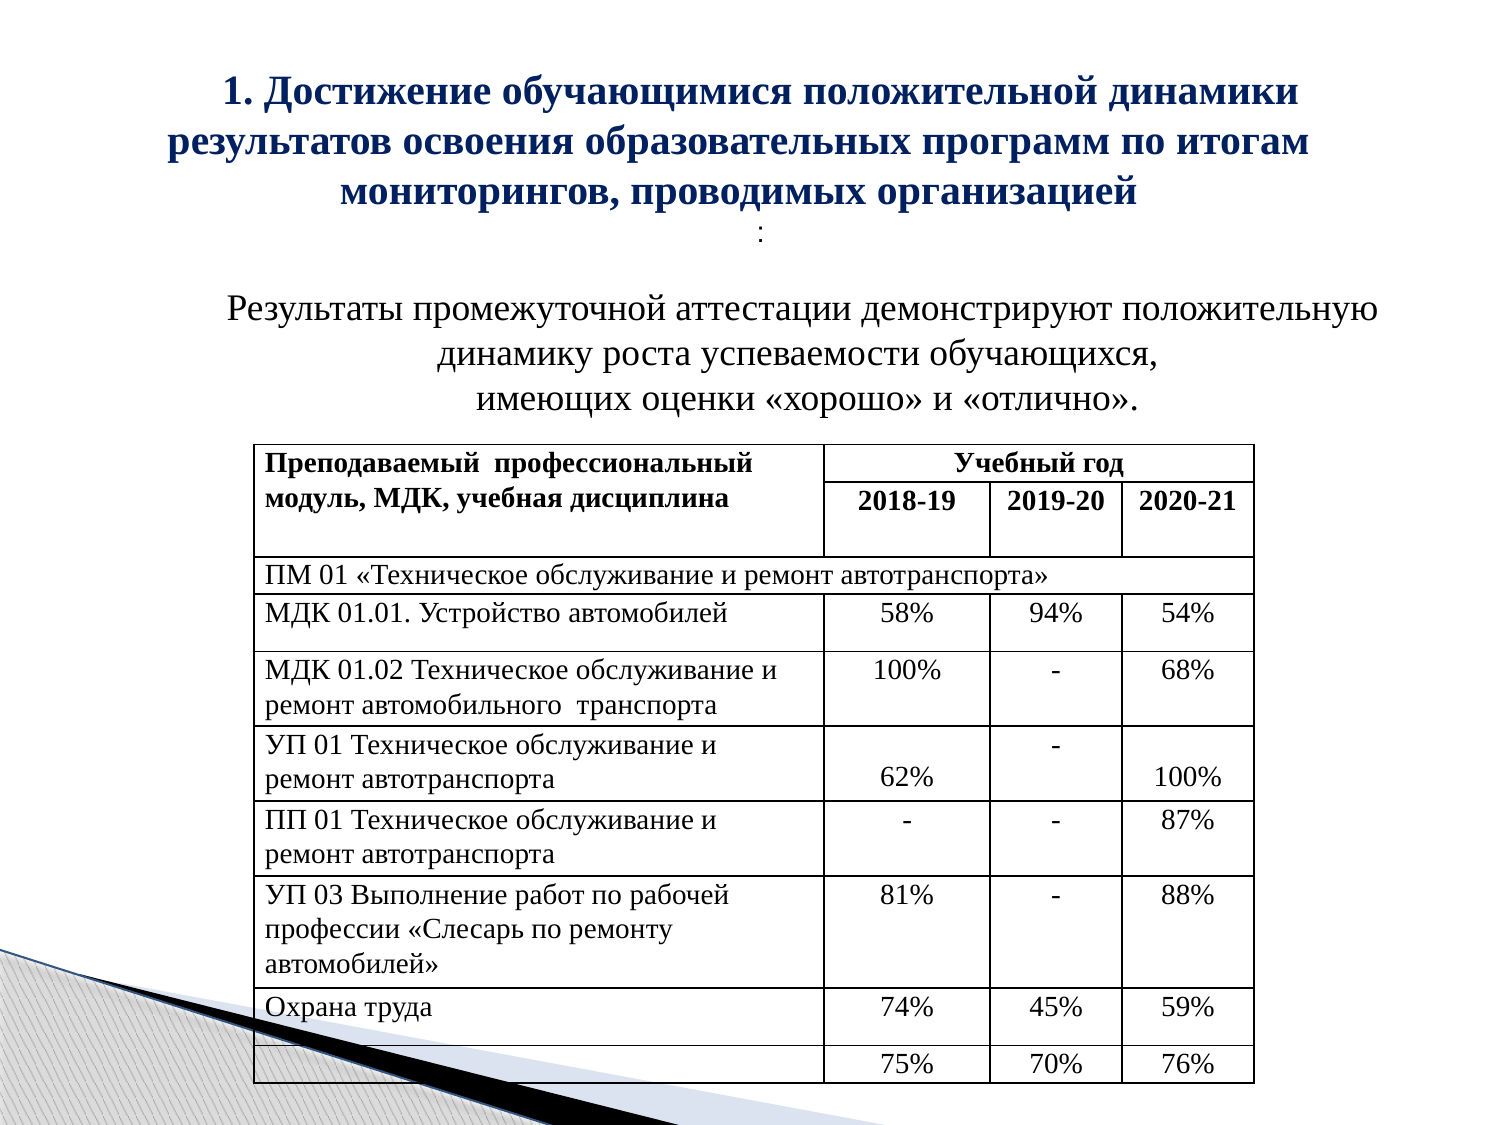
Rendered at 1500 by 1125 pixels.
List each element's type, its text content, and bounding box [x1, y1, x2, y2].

table_cell 88% [1123, 877, 1253, 987]
table_cell ПМ 01 «Техническое обслуживание и ремонт автотранспорта» [255, 558, 1253, 593]
table_cell 58% [825, 595, 989, 651]
table_cell УП 03 Выполнение работ по рабочей профессии «Слесарь по ремонту автомобилей» [255, 877, 823, 987]
table_cell 62% [825, 727, 989, 800]
table_cell МДК 01.02 Техническое обслуживание и ремонт автомобильного транспорта [255, 652, 823, 725]
table_header Преподаваемый профессиональный модуль, МДК, учебная дисциплина [255, 445, 823, 556]
table_cell - [825, 802, 989, 875]
table_cell 2019-20 [991, 483, 1121, 556]
table_cell МДК 01.01. Устройство автомобилей [255, 595, 823, 651]
table_cell 54% [1123, 595, 1253, 651]
table_cell 74% [825, 989, 989, 1045]
table_cell - [991, 652, 1121, 725]
table_cell 2018-19 [825, 483, 989, 556]
text_box 1. Достижение обучающимися положительной динамики результатов освоения образовательных программ по итогам мониторингов, проводимых организацией : [53, 55, 1425, 256]
table_cell [255, 1046, 823, 1082]
table_cell 100% [1123, 727, 1253, 800]
table_cell 70% [991, 1046, 1121, 1082]
table_cell 75% [825, 1046, 989, 1082]
table_cell 2020-21 [1123, 483, 1253, 556]
table_cell 45% [991, 989, 1121, 1045]
table_cell 100% [825, 652, 989, 725]
table_cell 76% [1123, 1046, 1253, 1082]
table_cell ПП 01 Техническое обслуживание и ремонт автотранспорта [255, 802, 823, 875]
table_cell 81% [825, 877, 989, 987]
table_cell УП 01 Техническое обслуживание и ремонт автотранспорта [255, 727, 823, 800]
text_box Результаты промежуточной аттестации демонстрируют положительную динамику роста успеваемости обучающихся, имеющих оценки «хорошо» и «отлично». [159, 275, 1447, 426]
table_cell 87% [1123, 802, 1253, 875]
table_cell 68% [1123, 652, 1253, 725]
table_header Учебный год [825, 445, 1253, 481]
table_cell - [991, 727, 1121, 800]
table_cell 94% [991, 595, 1121, 651]
table_cell Охрана труда [255, 989, 823, 1045]
table_cell - [991, 877, 1121, 987]
table_cell - [991, 802, 1121, 875]
table_cell 59% [1123, 989, 1253, 1045]
